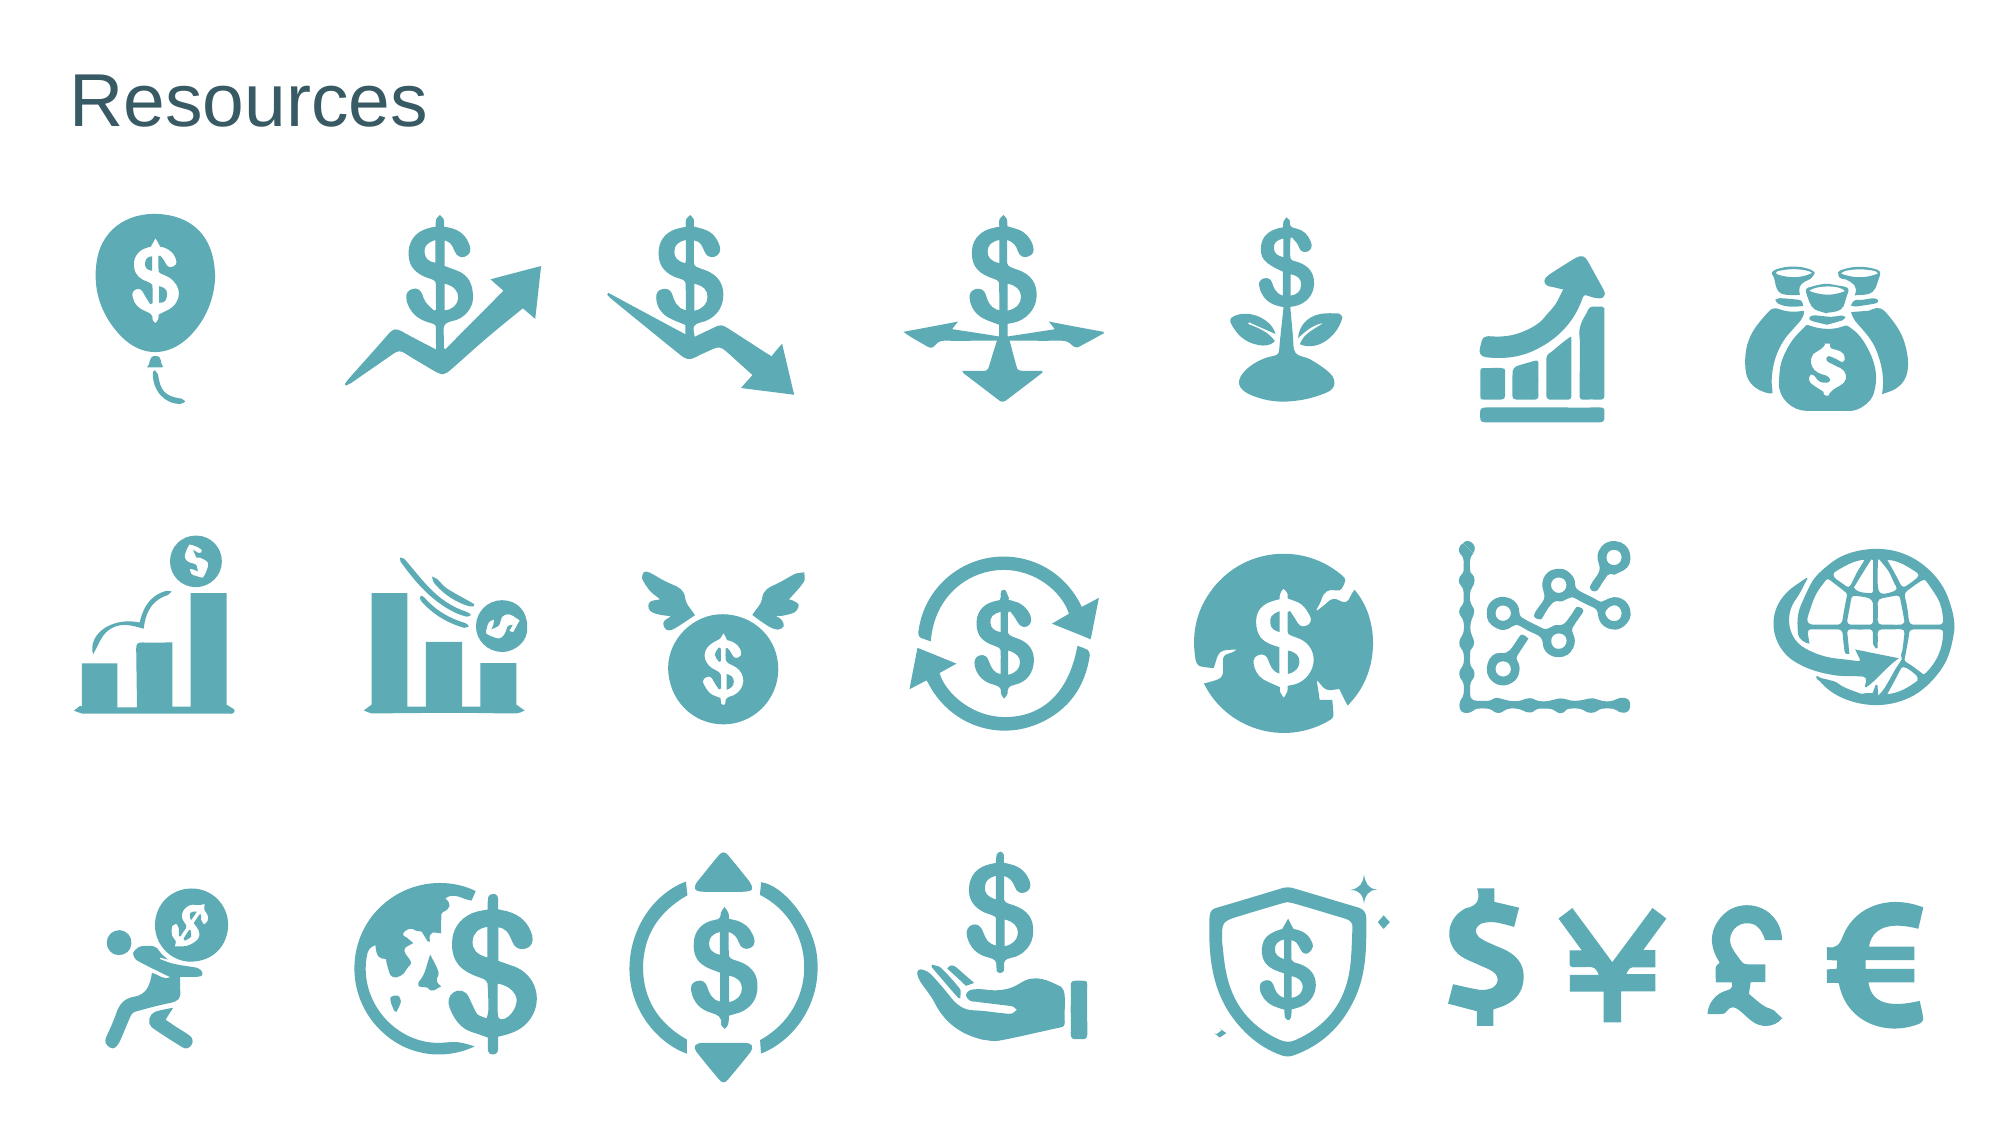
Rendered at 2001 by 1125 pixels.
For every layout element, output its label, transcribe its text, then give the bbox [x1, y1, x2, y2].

text_box [668, 614, 779, 725]
text_box [1287, 650, 1300, 674]
text_box [1463, 540, 1475, 554]
text_box [189, 911, 197, 921]
text_box [152, 370, 186, 404]
text_box [1775, 298, 1804, 307]
text_box [1458, 543, 1631, 714]
text_box [1579, 306, 1605, 400]
text_box [1377, 915, 1390, 929]
text_box [1805, 283, 1849, 314]
text_box [714, 647, 721, 662]
text_box [918, 556, 1099, 642]
text_box [354, 882, 476, 1055]
text_box [1270, 611, 1280, 633]
text_box [1850, 298, 1879, 307]
text_box [1350, 874, 1378, 904]
text_box [629, 881, 688, 1054]
text_box [1851, 308, 1909, 395]
text_box [154, 888, 229, 962]
text_box [1480, 367, 1506, 400]
text_box [1778, 325, 1877, 411]
text_box [149, 1007, 193, 1049]
text_box [752, 572, 805, 630]
text_box [1512, 360, 1539, 400]
text_box [691, 906, 758, 1029]
text_box [759, 882, 818, 1054]
text_box [694, 1042, 753, 1083]
text_box [95, 213, 216, 353]
text_box [1826, 901, 1924, 1029]
text_box [344, 215, 542, 386]
text_box [183, 929, 192, 941]
text_box [1558, 908, 1667, 1023]
text_box [903, 215, 1104, 402]
text_box [1707, 905, 1783, 1026]
text_box [607, 215, 795, 395]
text_box [448, 893, 537, 1055]
text_box [1486, 596, 1584, 658]
text_box [1214, 1028, 1227, 1038]
text_box [1590, 541, 1631, 592]
text_box [966, 851, 1034, 973]
text_box [1070, 980, 1088, 1040]
text_box [726, 673, 734, 690]
text_box [1534, 568, 1631, 630]
text_box [1809, 315, 1846, 325]
text_box [1479, 256, 1605, 358]
text_box [1486, 634, 1529, 686]
text_box [105, 945, 203, 1049]
text_box [974, 589, 1034, 699]
text_box [1797, 548, 1955, 706]
text_box [170, 535, 222, 588]
text_box [931, 964, 961, 999]
text_box [400, 557, 471, 617]
text_box [1259, 918, 1316, 1021]
text_box [159, 286, 168, 303]
text_box [1546, 336, 1572, 400]
text_box [390, 995, 401, 1012]
text_box [1773, 577, 1899, 688]
text_box [418, 954, 442, 991]
text_box [695, 852, 752, 892]
text_box [431, 576, 475, 607]
text_box [92, 590, 172, 655]
text_box [475, 600, 528, 653]
text_box [73, 593, 235, 714]
text_box [642, 571, 696, 631]
text_box [1239, 217, 1335, 402]
text_box [947, 965, 975, 986]
text_box [1194, 553, 1374, 733]
text_box [1448, 888, 1524, 1026]
text_box [363, 593, 525, 714]
text_box [909, 645, 1090, 731]
text_box [1209, 887, 1367, 1057]
text_box [1745, 308, 1804, 394]
text_box [1480, 407, 1605, 423]
text_box [147, 355, 163, 368]
text_box [1298, 313, 1343, 347]
text_box [419, 595, 469, 628]
text_box [106, 930, 132, 956]
text_box [1230, 313, 1276, 346]
text_box [145, 256, 153, 271]
text_box [1838, 266, 1881, 296]
text_box [1772, 266, 1815, 296]
text_box [917, 969, 1065, 1042]
list Resources [31, 42, 466, 162]
